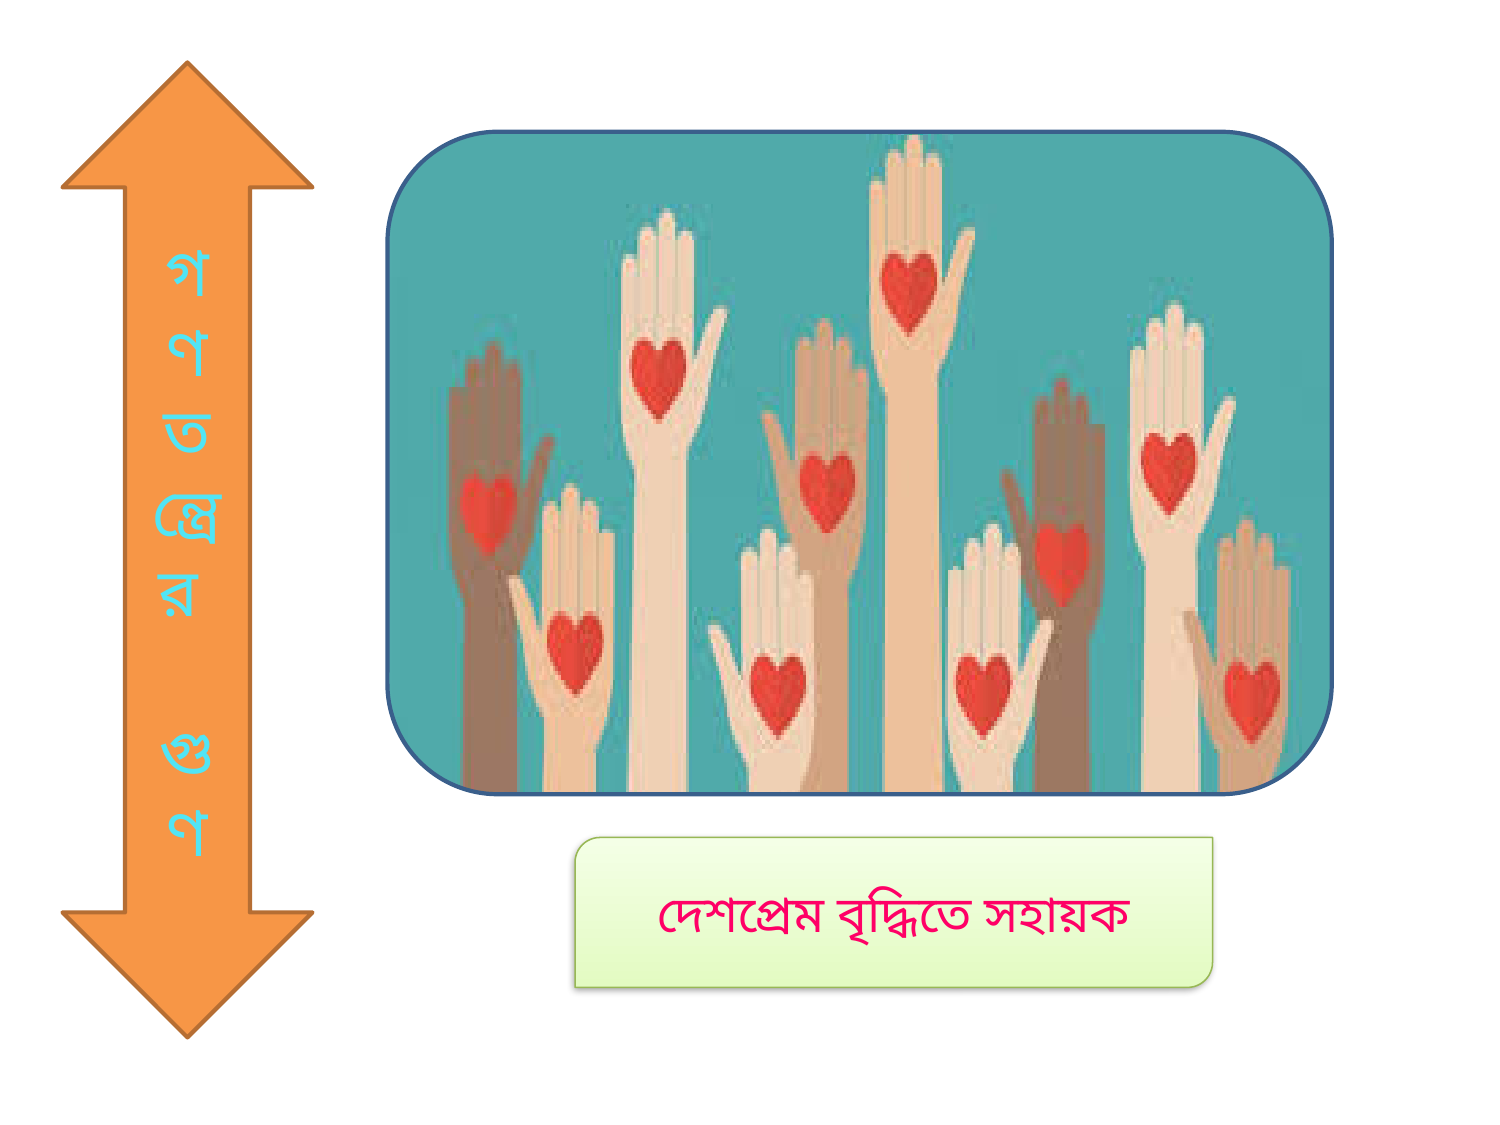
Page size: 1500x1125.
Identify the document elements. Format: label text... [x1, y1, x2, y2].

text_box গ ণ ত ন্ত্রে র গু ণ [60, 60, 315, 1040]
text_box দেশপ্রেম বৃদ্ধিতে সহায়ক [574, 836, 1214, 989]
text_box [385, 129, 1334, 797]
